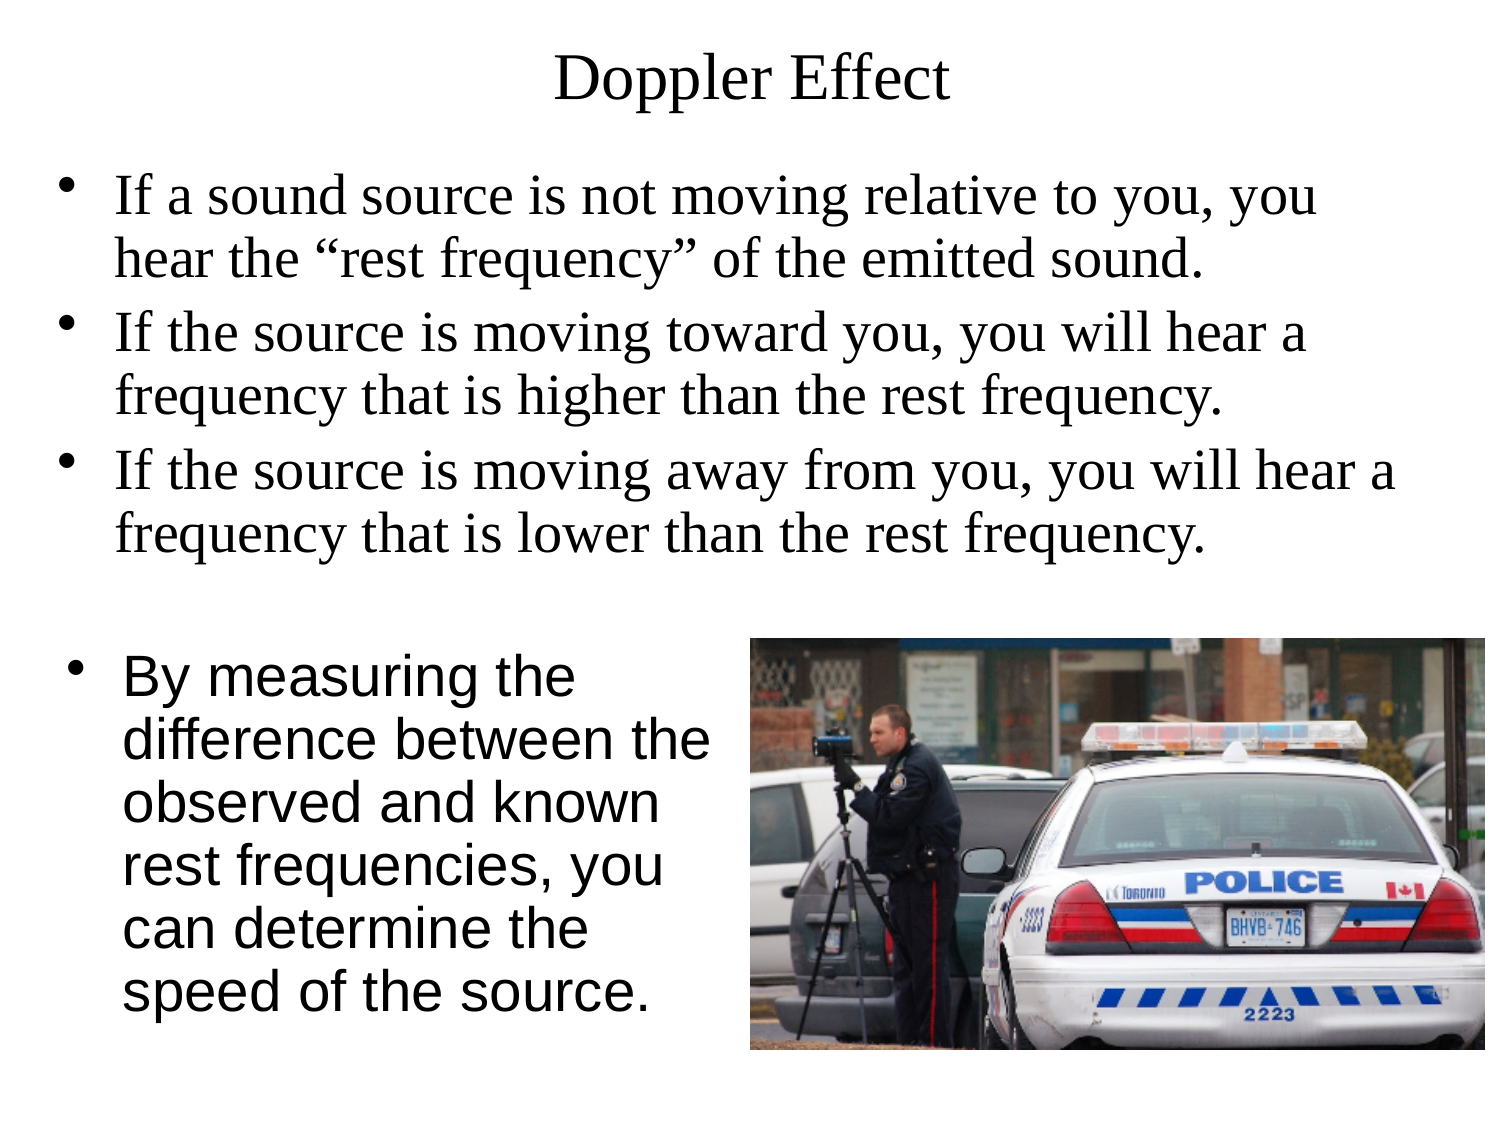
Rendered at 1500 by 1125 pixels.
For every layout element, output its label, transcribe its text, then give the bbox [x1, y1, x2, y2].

title Doppler Effect [77, 21, 1428, 125]
text_box By measuring the difference between the observed and known rest frequencies, you can determine the speed of the source. [51, 638, 750, 1094]
picture [749, 638, 1485, 1051]
list If a sound source is not moving relative to you, you hear the “rest frequency” of the emitted sound. If the source is moving toward you, you will hear a frequency that is higher than the rest frequency. If the source is moving away from you, you will hear a frequency that is lower than the rest frequency. [42, 156, 1446, 640]
